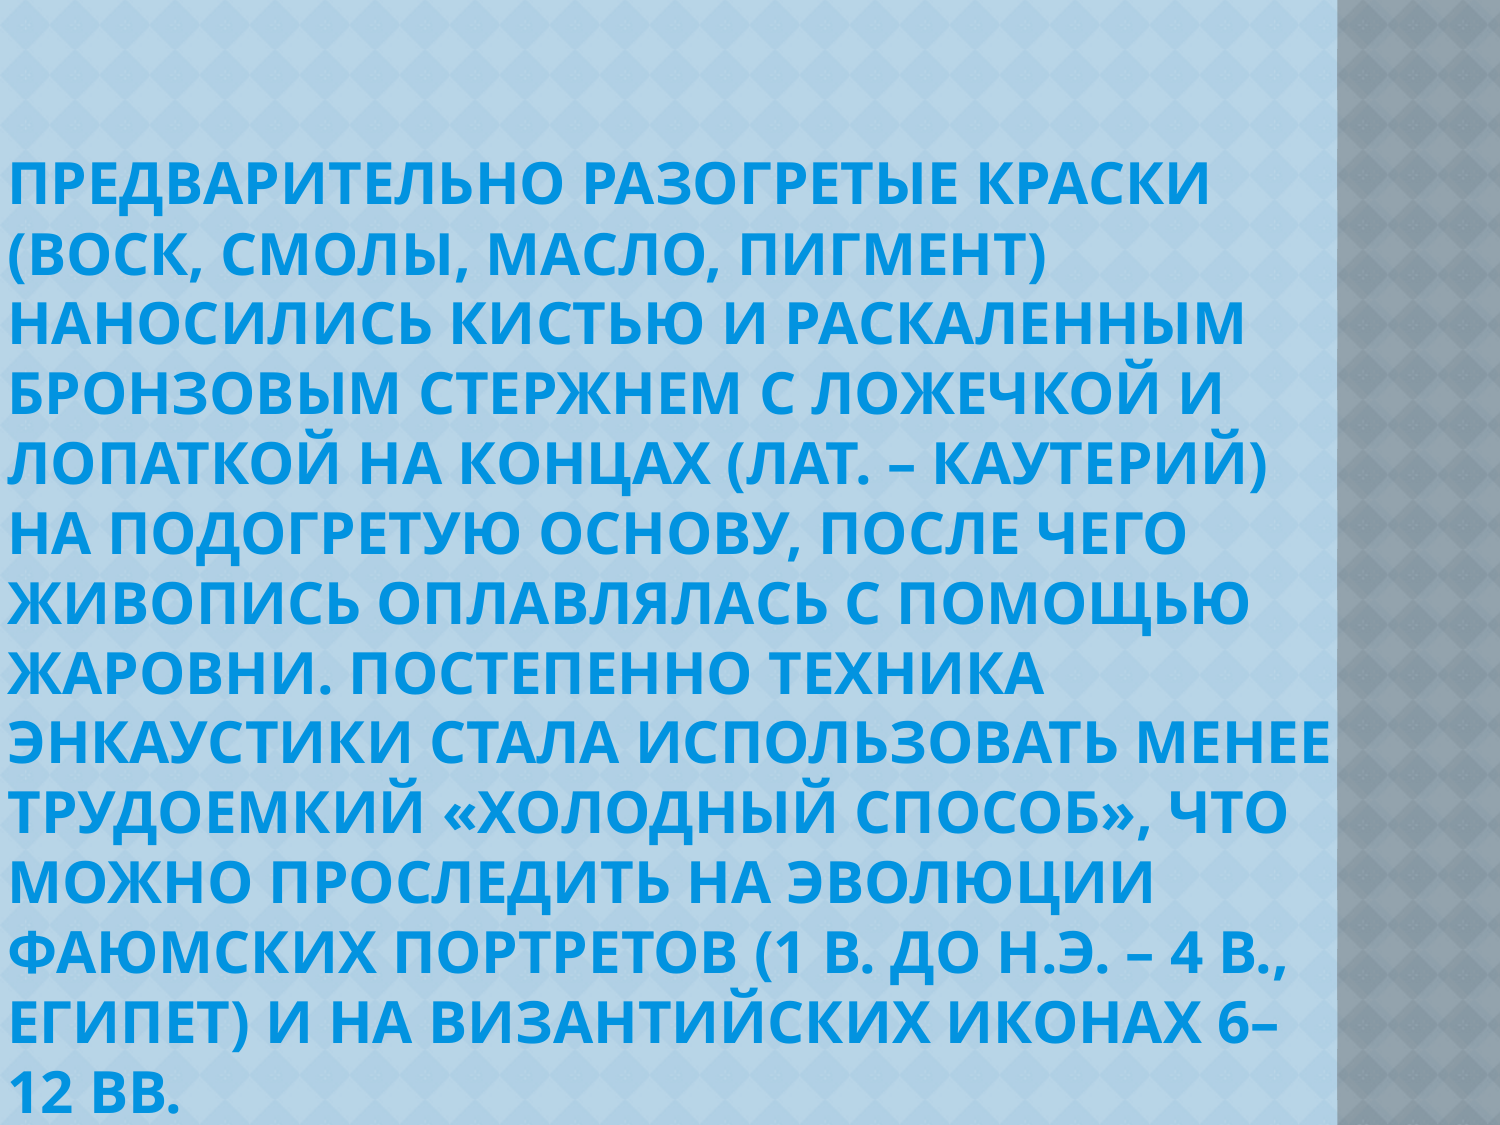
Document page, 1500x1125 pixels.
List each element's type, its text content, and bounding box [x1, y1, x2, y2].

title Предварительно разогретые краски (воск, смолы, масло, пигмент) наносились кистью и раскаленным бронзовым стержнем с ложечкой и лопаткой на концах (лат. – каутерий) на подогретую основу, после чего живопись оплавлялась с помощью жаровни. Постепенно техника энкаустики стала использовать менее трудоемкий «холодный способ», что можно проследить на эволюции Фаюмских портретов (1 в. до н.э. – 4 в., Египет) и на византийских иконах 6–12 вв. [0, 0, 1341, 1125]
